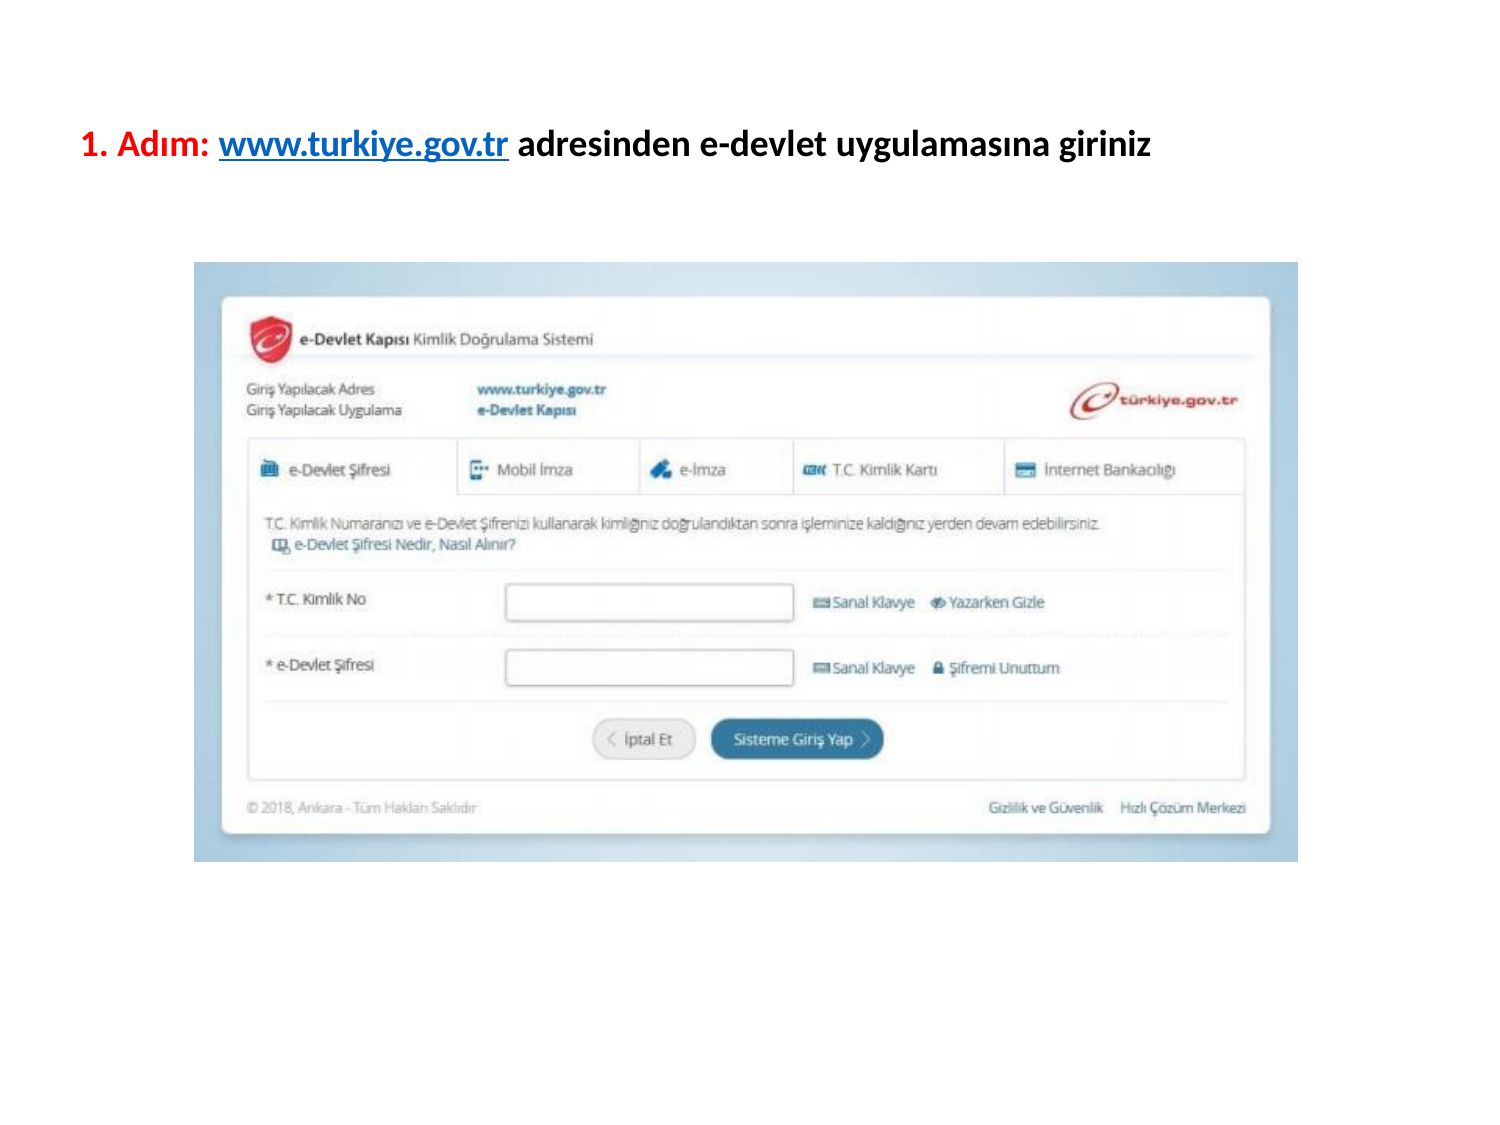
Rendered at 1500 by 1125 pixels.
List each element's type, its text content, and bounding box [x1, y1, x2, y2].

text_box 1. Adım: www.turkiye.gov.tr adresinden e-devlet uygulamasına giriniz [77, 116, 1162, 164]
picture [194, 262, 1298, 862]
